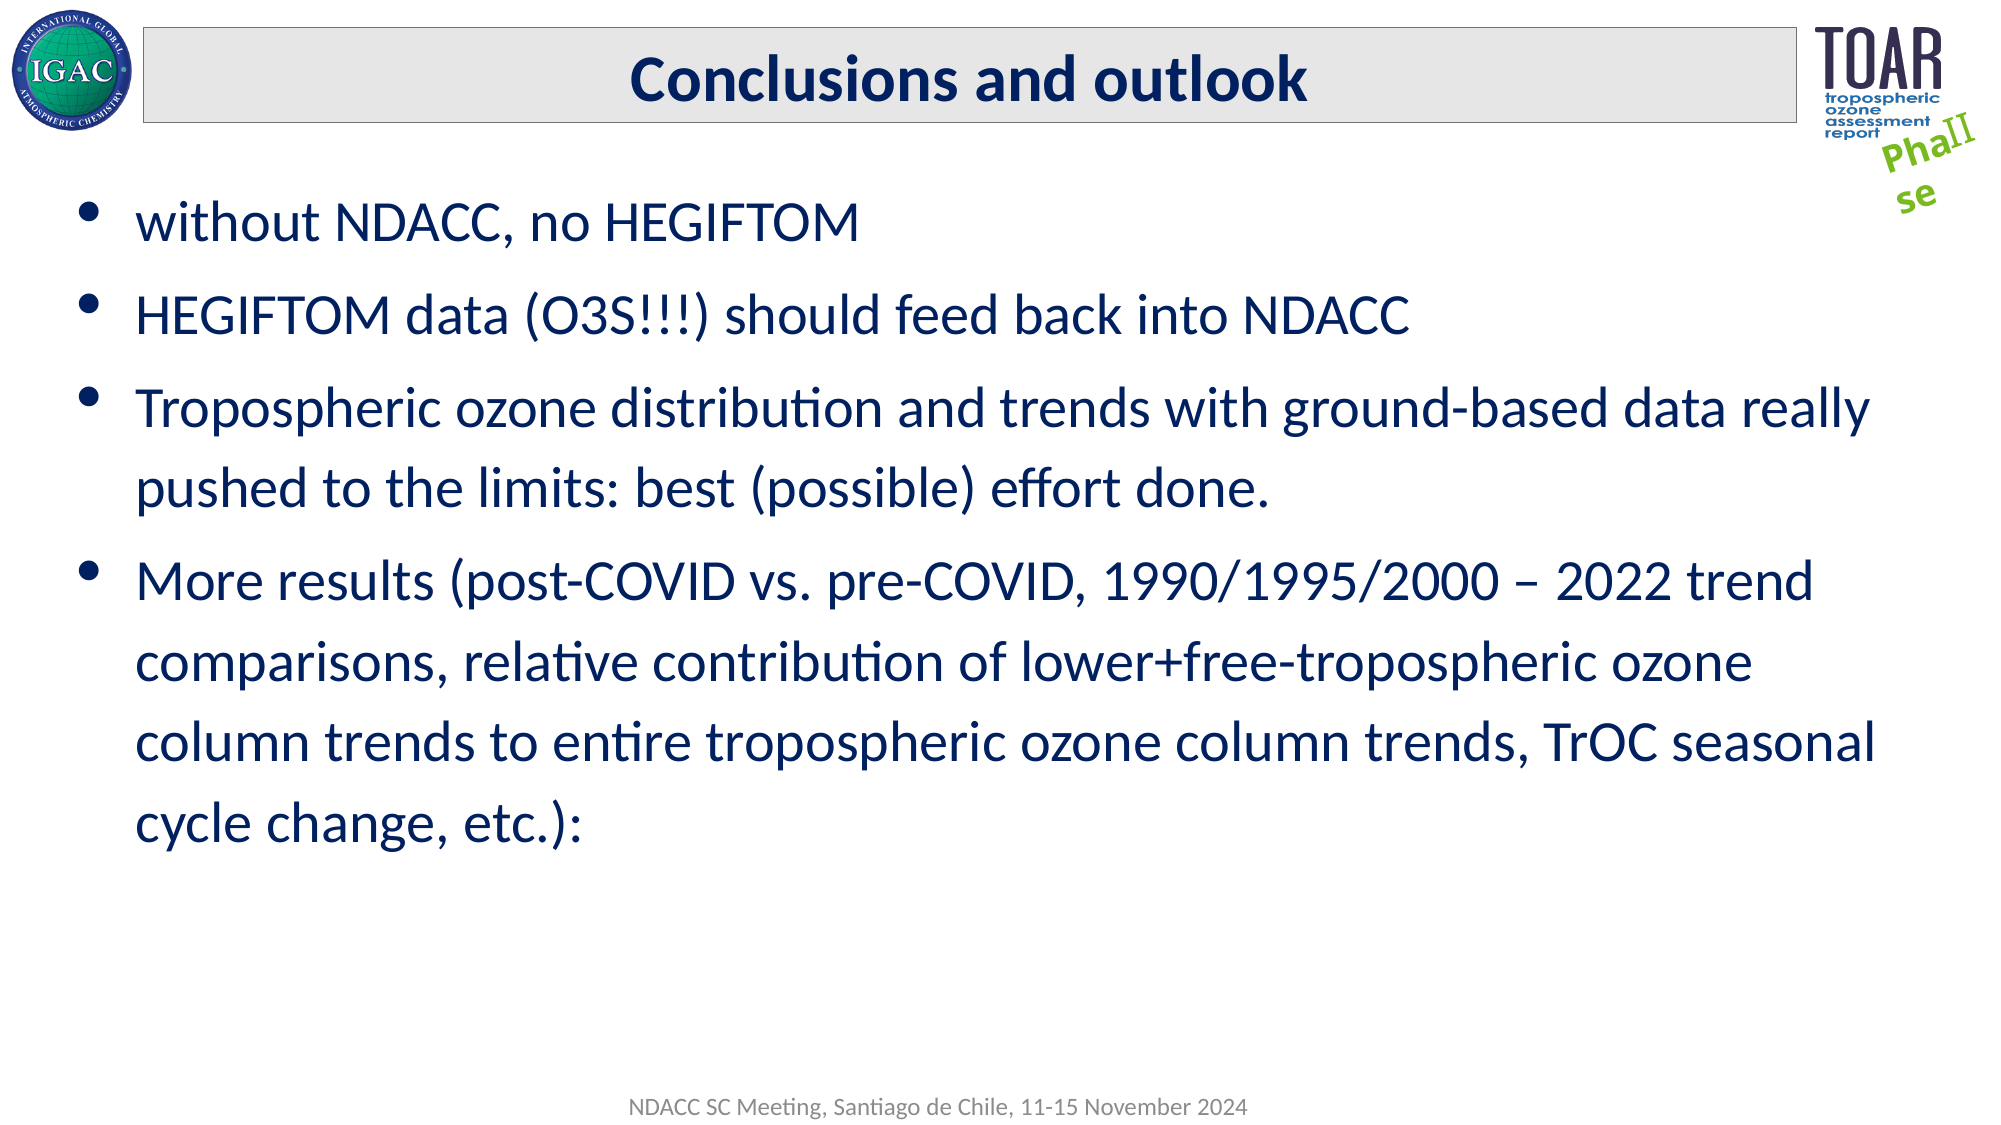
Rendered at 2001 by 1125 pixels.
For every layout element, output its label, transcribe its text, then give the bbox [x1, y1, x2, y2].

footer NDACC SC Meeting, Santiago de Chile, 11-15 November 2024 [475, 1075, 1409, 1125]
text_box without NDACC, no HEGIFTOM HEGIFTOM data (O3S!!!) should feed back into NDACC Tropospheric ozone distribution and trends with ground-based data really pushed to the limits: best (possible) effort done. More results (post-COVID vs. pre-COVID, 1990/1995/2000 – 2022 trend comparisons, relative contribution of lower+free-tropospheric ozone column trends to entire tropospheric ozone column trends, TrOC seasonal cycle change, etc.): [64, 165, 1934, 978]
text_box Conclusions and outlook [143, 27, 1797, 123]
picture [11, 9, 132, 132]
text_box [1815, 27, 1977, 160]
